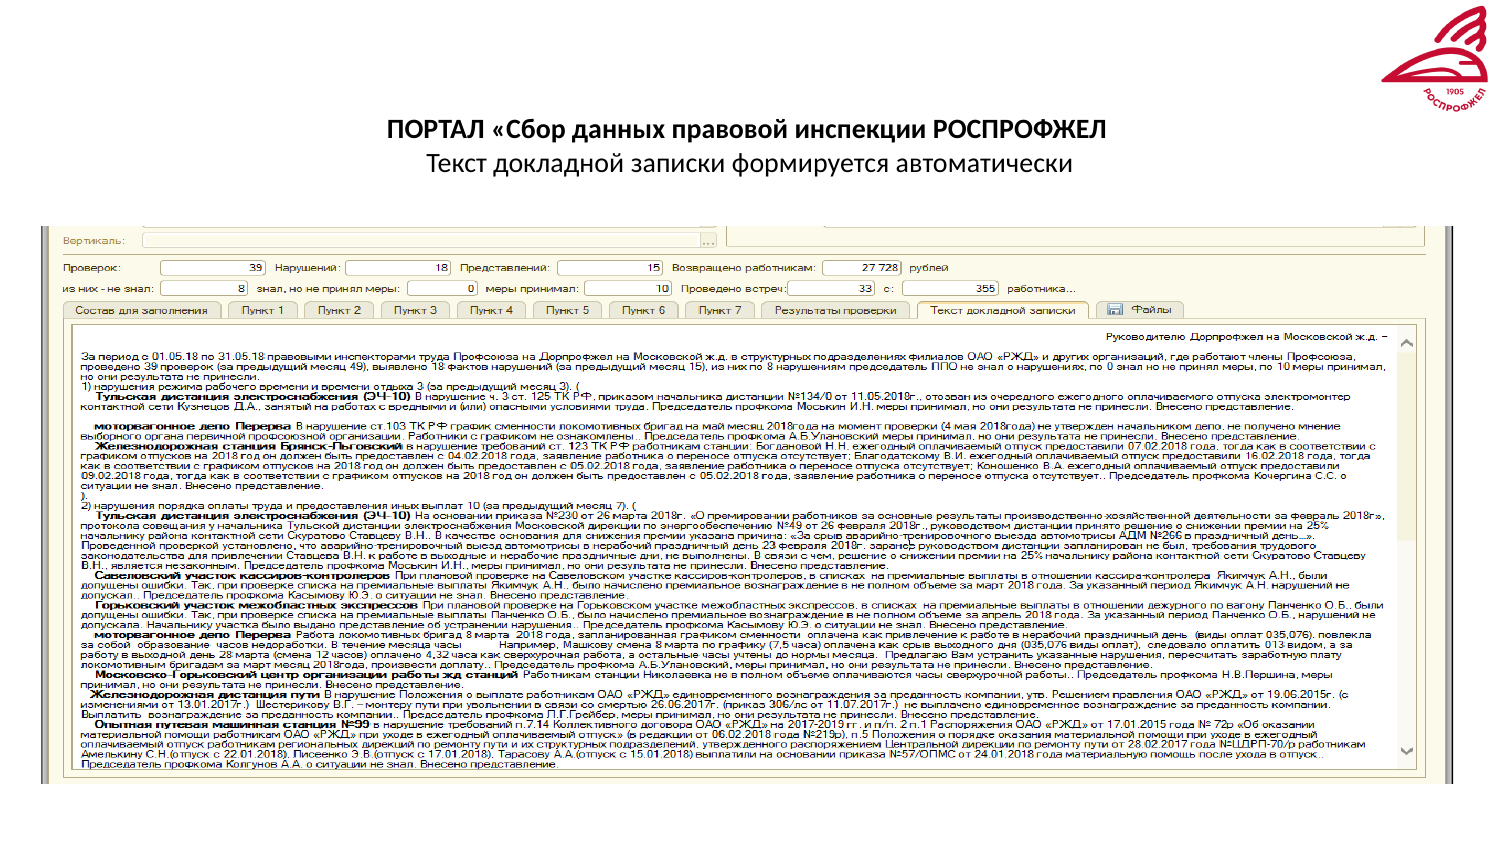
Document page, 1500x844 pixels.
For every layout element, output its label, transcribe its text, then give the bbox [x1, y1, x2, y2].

picture [1375, 0, 1500, 121]
picture [40, 226, 1454, 784]
title ПОРТАЛ «Сбор данных правовой инспекции РОСПРОФЖЕЛ Текст докладной записки формируется автоматически [112, 102, 1388, 186]
